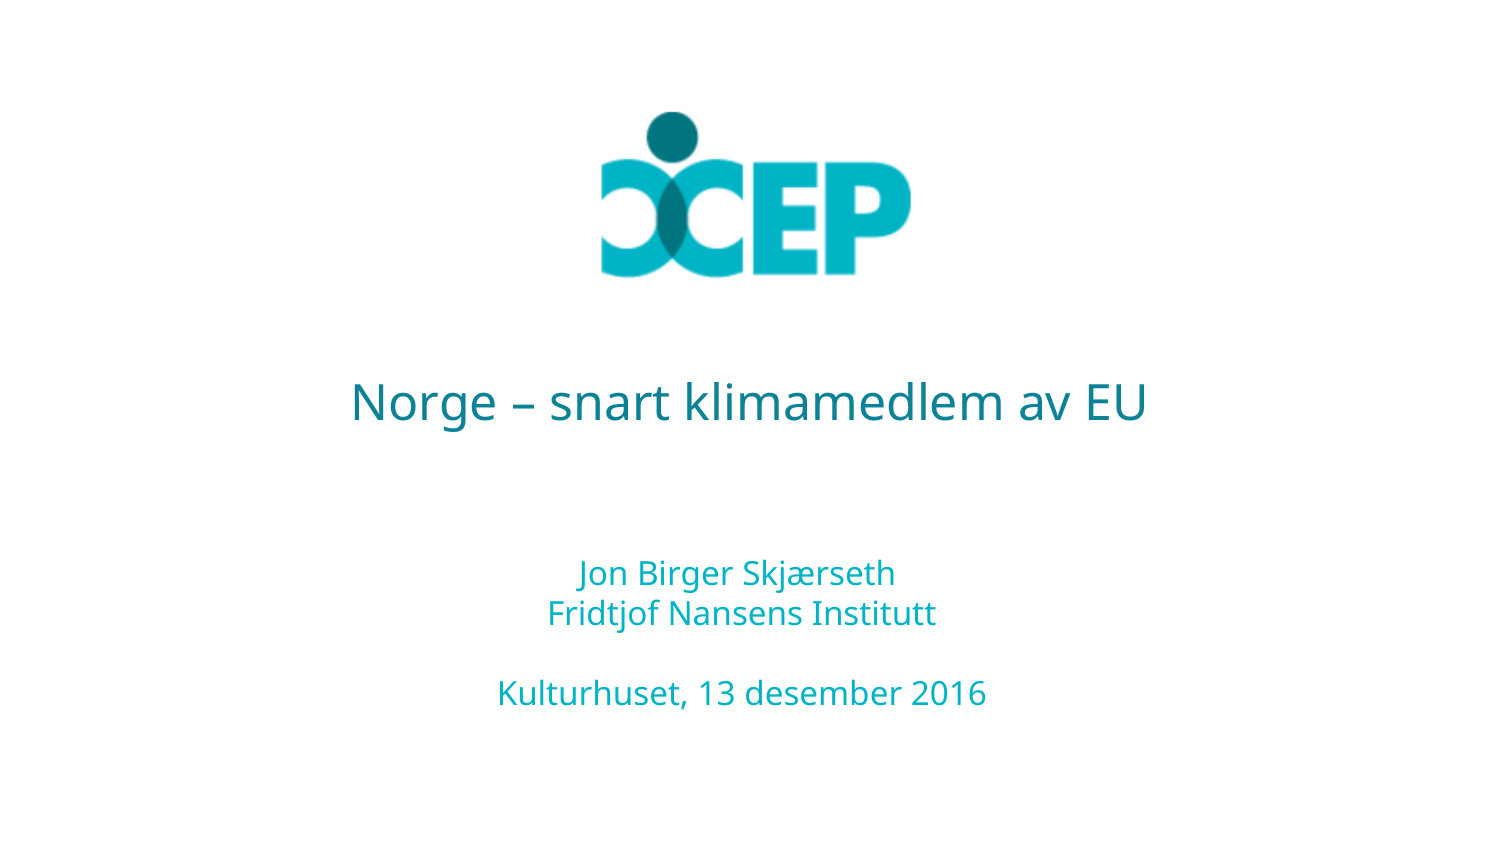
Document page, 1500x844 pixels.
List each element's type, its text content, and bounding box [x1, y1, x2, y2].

title Presentation Title [110, 162, 1390, 355]
text_box Jon Birger Skjærseth Fridtjof Nansens Institutt Kulturhuset, 13 desember 2016 [330, 537, 1154, 609]
subtitle Norge – snart klimamedlem av EU [110, 355, 1390, 521]
picture [575, 106, 925, 321]
